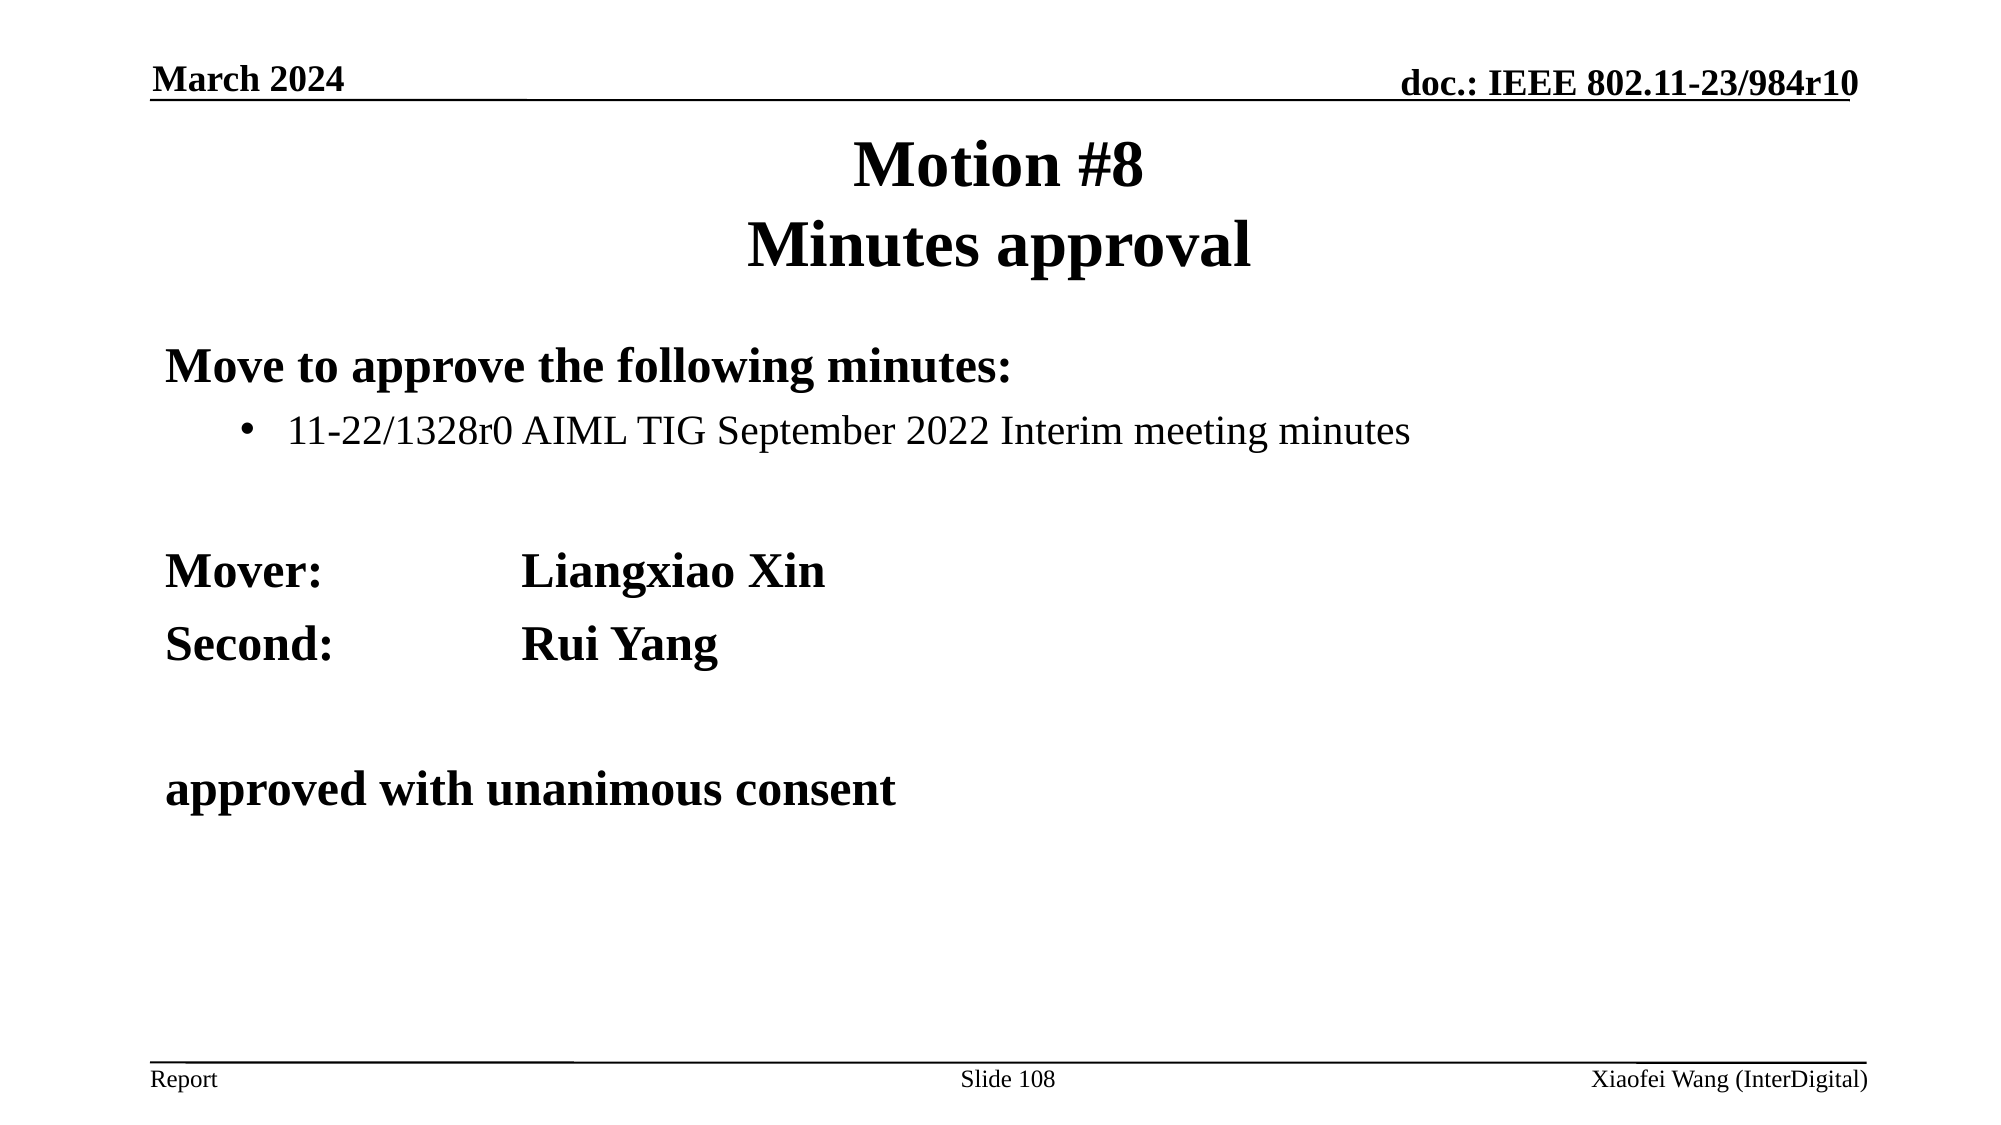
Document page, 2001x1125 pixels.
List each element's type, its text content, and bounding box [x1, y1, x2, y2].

footer Xiaofei Wang (InterDigital) [1171, 1061, 1869, 1093]
list Move to approve the following minutes: 11-22/1328r0 AIML TIG September 2022 Interim meeting minutes Mover: Liangxiao Xin Second: Rui Yang approved with unanimous consent [149, 324, 1850, 1000]
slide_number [152, 54, 563, 100]
title Motion #8 Minutes approval [149, 112, 1850, 288]
slide_number Slide 108 [950, 1061, 1067, 1123]
